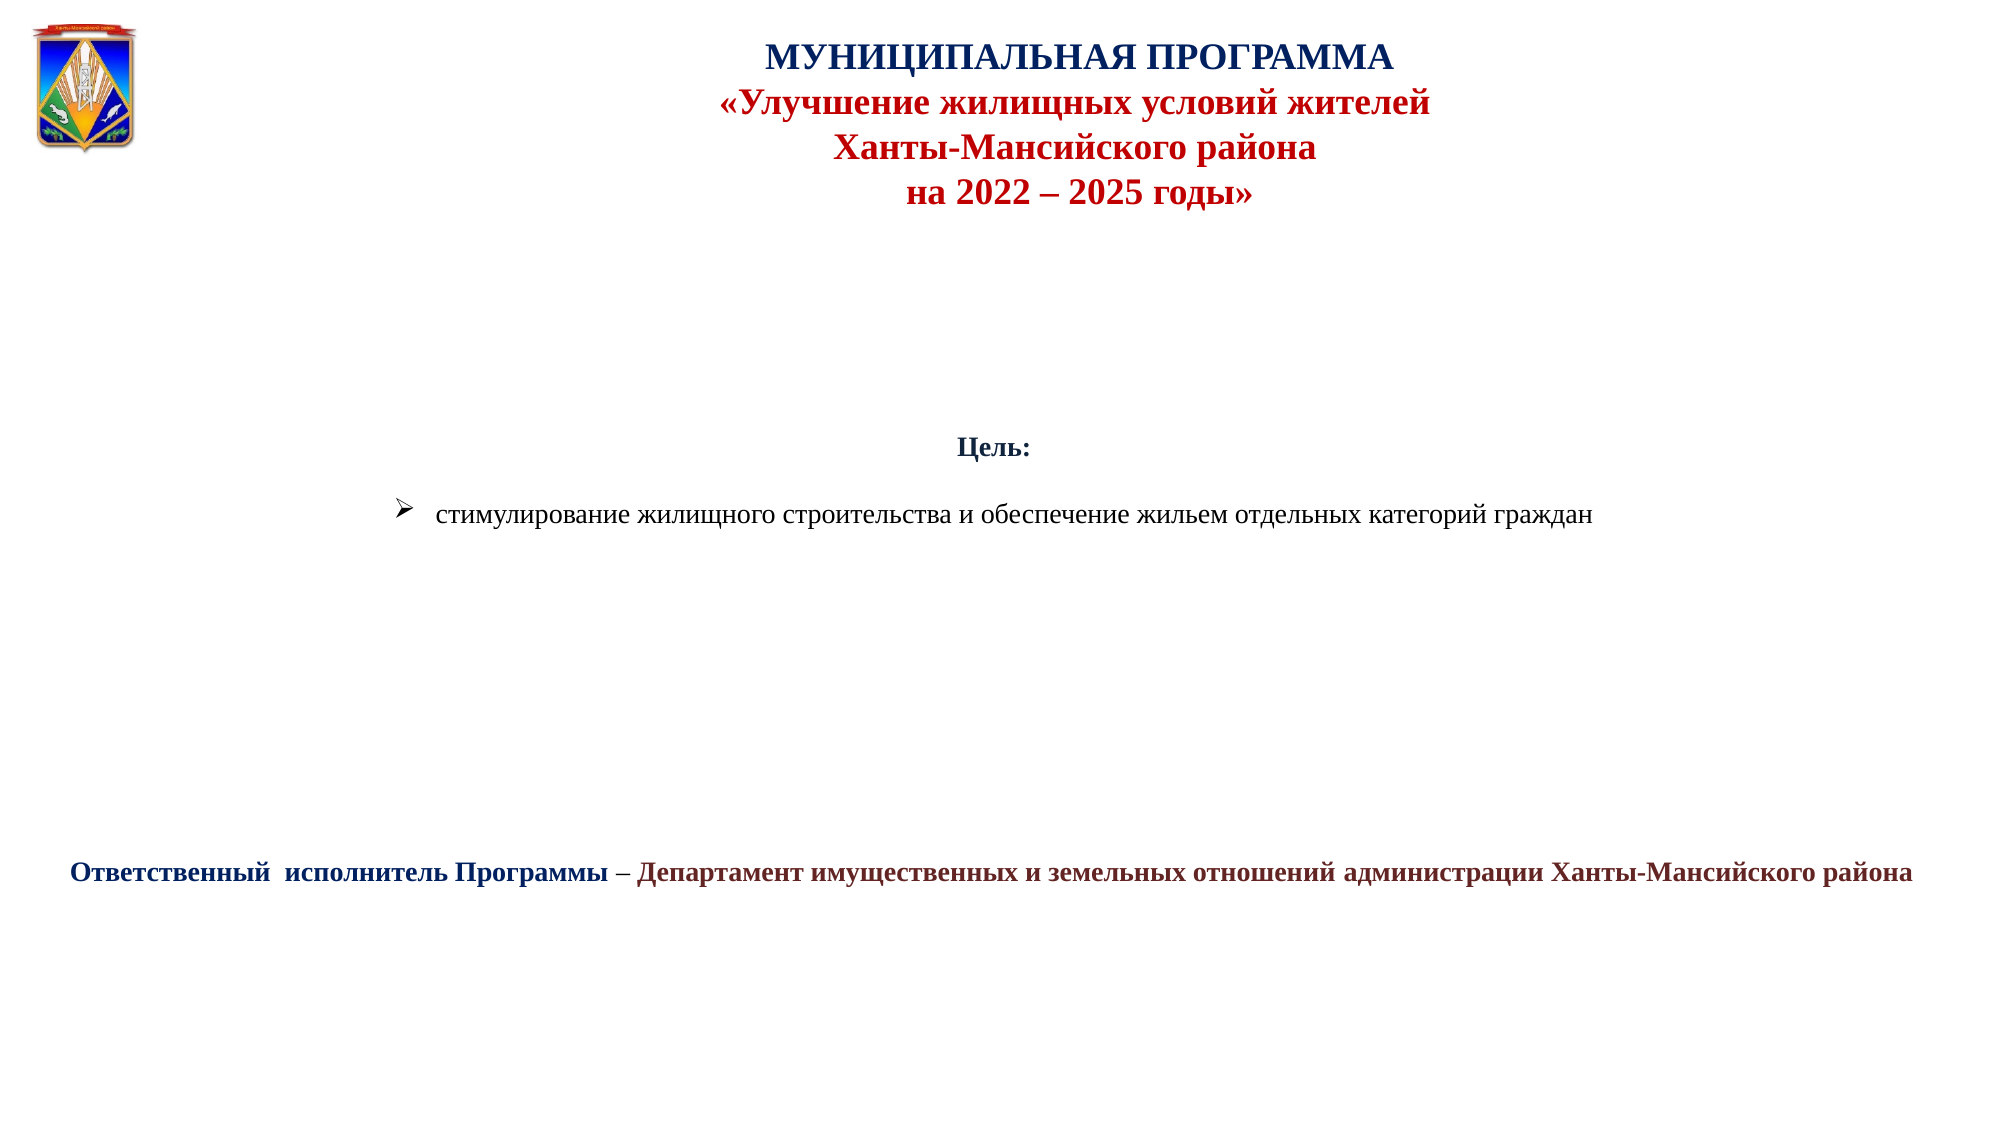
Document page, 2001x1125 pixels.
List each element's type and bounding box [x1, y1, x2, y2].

text_box [54, 846, 1957, 895]
text_box [31, 420, 1957, 537]
text_box [159, 24, 2000, 220]
picture [31, 24, 141, 158]
